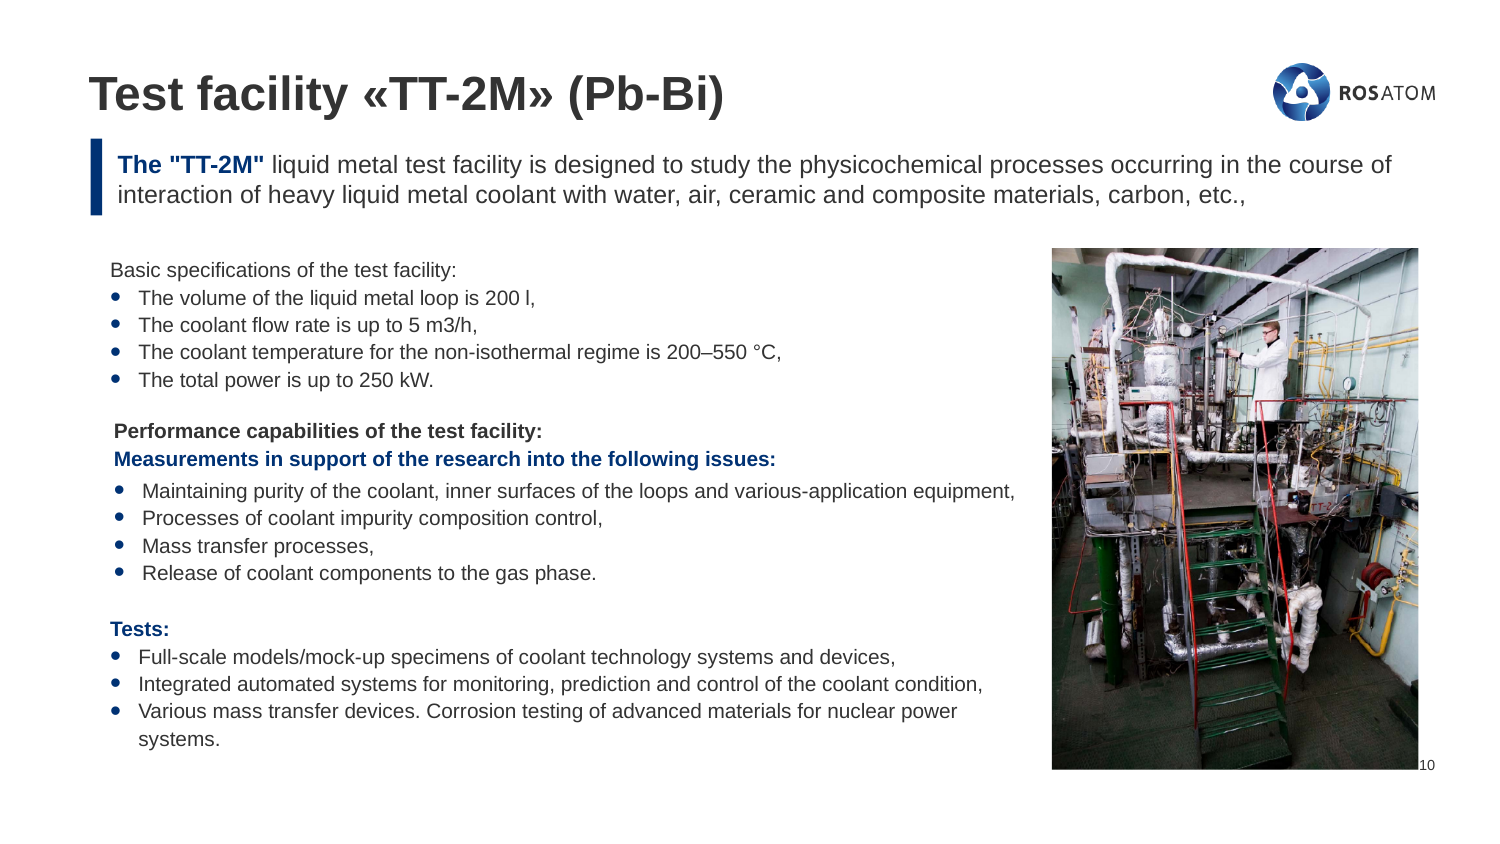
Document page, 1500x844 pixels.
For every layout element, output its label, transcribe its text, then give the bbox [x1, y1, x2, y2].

text_box The "TT-2M" liquid metal test facility is designed to study the physicochemical processes occurring in the course of interaction of heavy liquid metal coolant with water, air, ceramic and composite materials, carbon, etc., [102, 141, 1436, 217]
picture [1273, 63, 1435, 74]
picture [1051, 248, 1419, 770]
text_box Basic specifications of the test facility: The volume of the liquid metal loop is 200 l, The coolant flow rate is up to 5 m3/h, The coolant temperature for the non-isothermal regime is 200–550 °C, The total power is up to 250 kW. [95, 246, 1067, 399]
text_box [90, 138, 103, 216]
text_box Tests: Full-scale models/mock-up specimens of coolant technology systems and devices, Integrated automated systems for monitoring, prediction and control of the coolant condition, Various mass transfer devices. Corrosion testing of advanced materials for nuclear power systems. [95, 608, 1035, 758]
text_box Performance capabilities of the test facility: Measurements in support of the research into the following issues: Maintaining purity of the coolant, inner surfaces of the loops and various-application equipment, Processes of coolant impurity composition control, Mass transfer processes, Release of coolant components to the gas phase. [114, 422, 1051, 585]
text_box Test facility «TT-2М» (Pb-Bi) [88, 74, 1500, 121]
